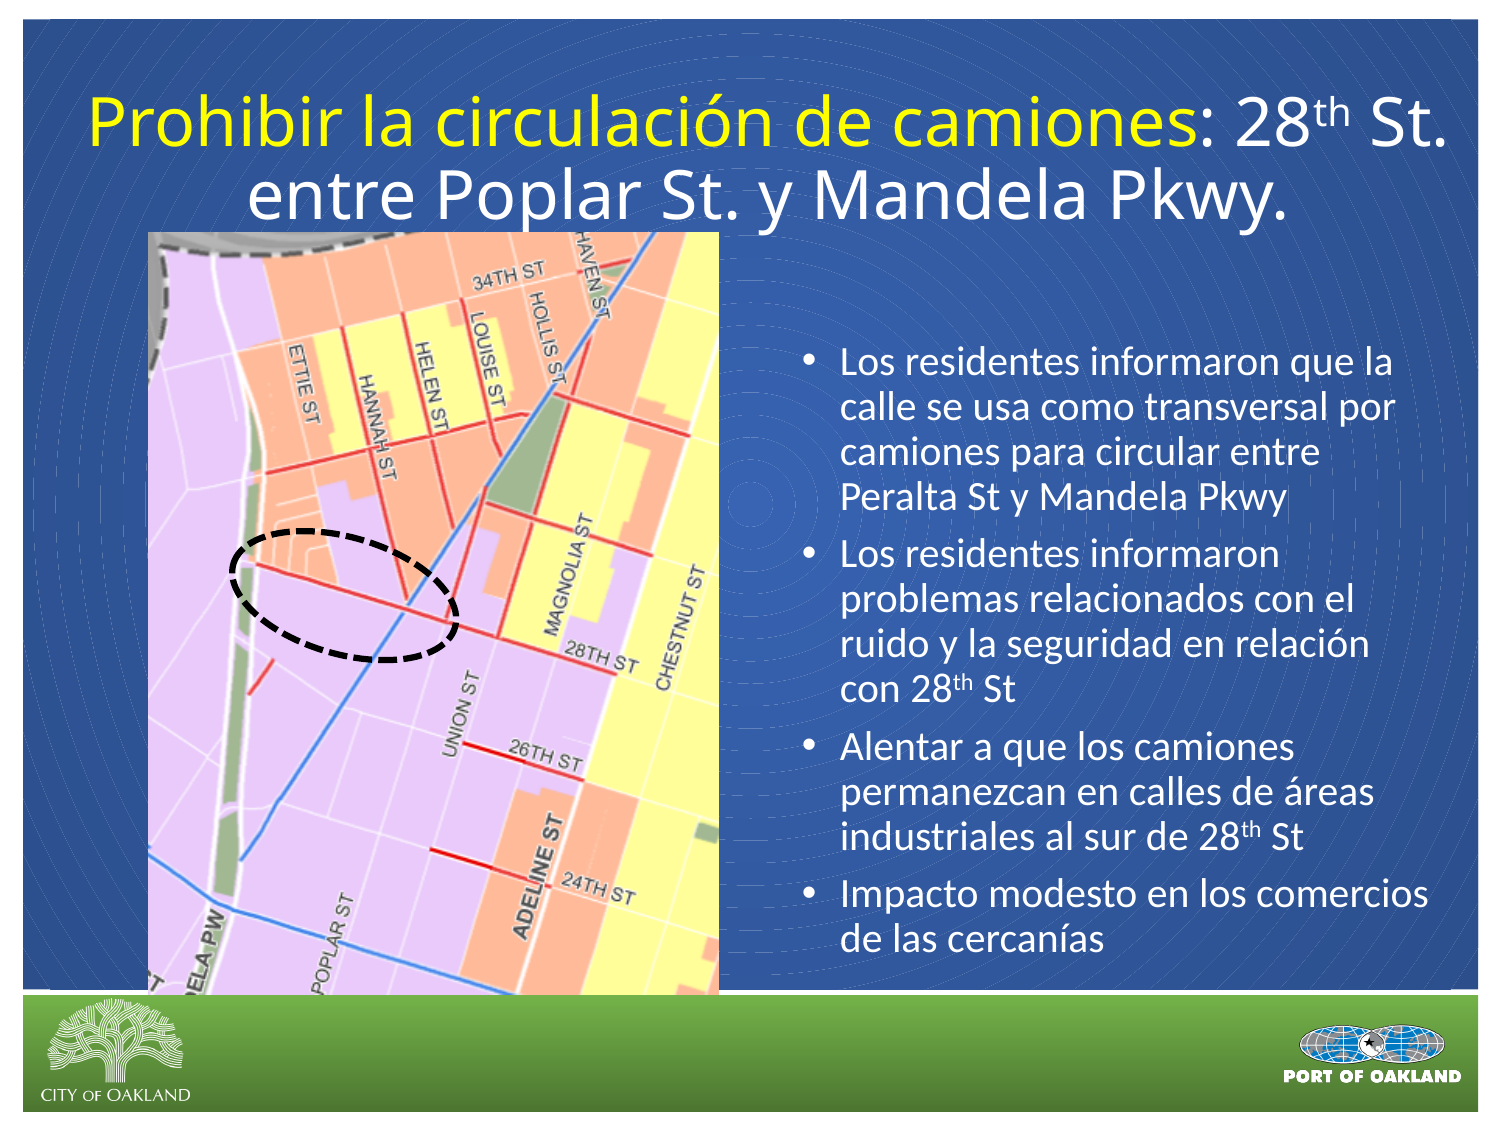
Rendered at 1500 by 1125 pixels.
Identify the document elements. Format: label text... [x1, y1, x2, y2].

picture [1284, 1024, 1461, 1083]
picture [147, 232, 719, 995]
title Prohibir la circulación de camiones: 28th St. entre Poplar St. y Mandela Pkwy. [28, 22, 1474, 243]
picture [41, 998, 190, 1101]
text_box Los residentes informaron que la calle se usa como transversal por camiones para circular entre Peralta St y Mandela Pkwy Los residentes informaron problemas relacionados con el ruido y la seguridad en relación con 28th St Alentar a que los camiones permanezcan en calles de áreas industriales al sur de 28th St Impacto modesto en los comercios de las cercanías [749, 331, 1456, 970]
